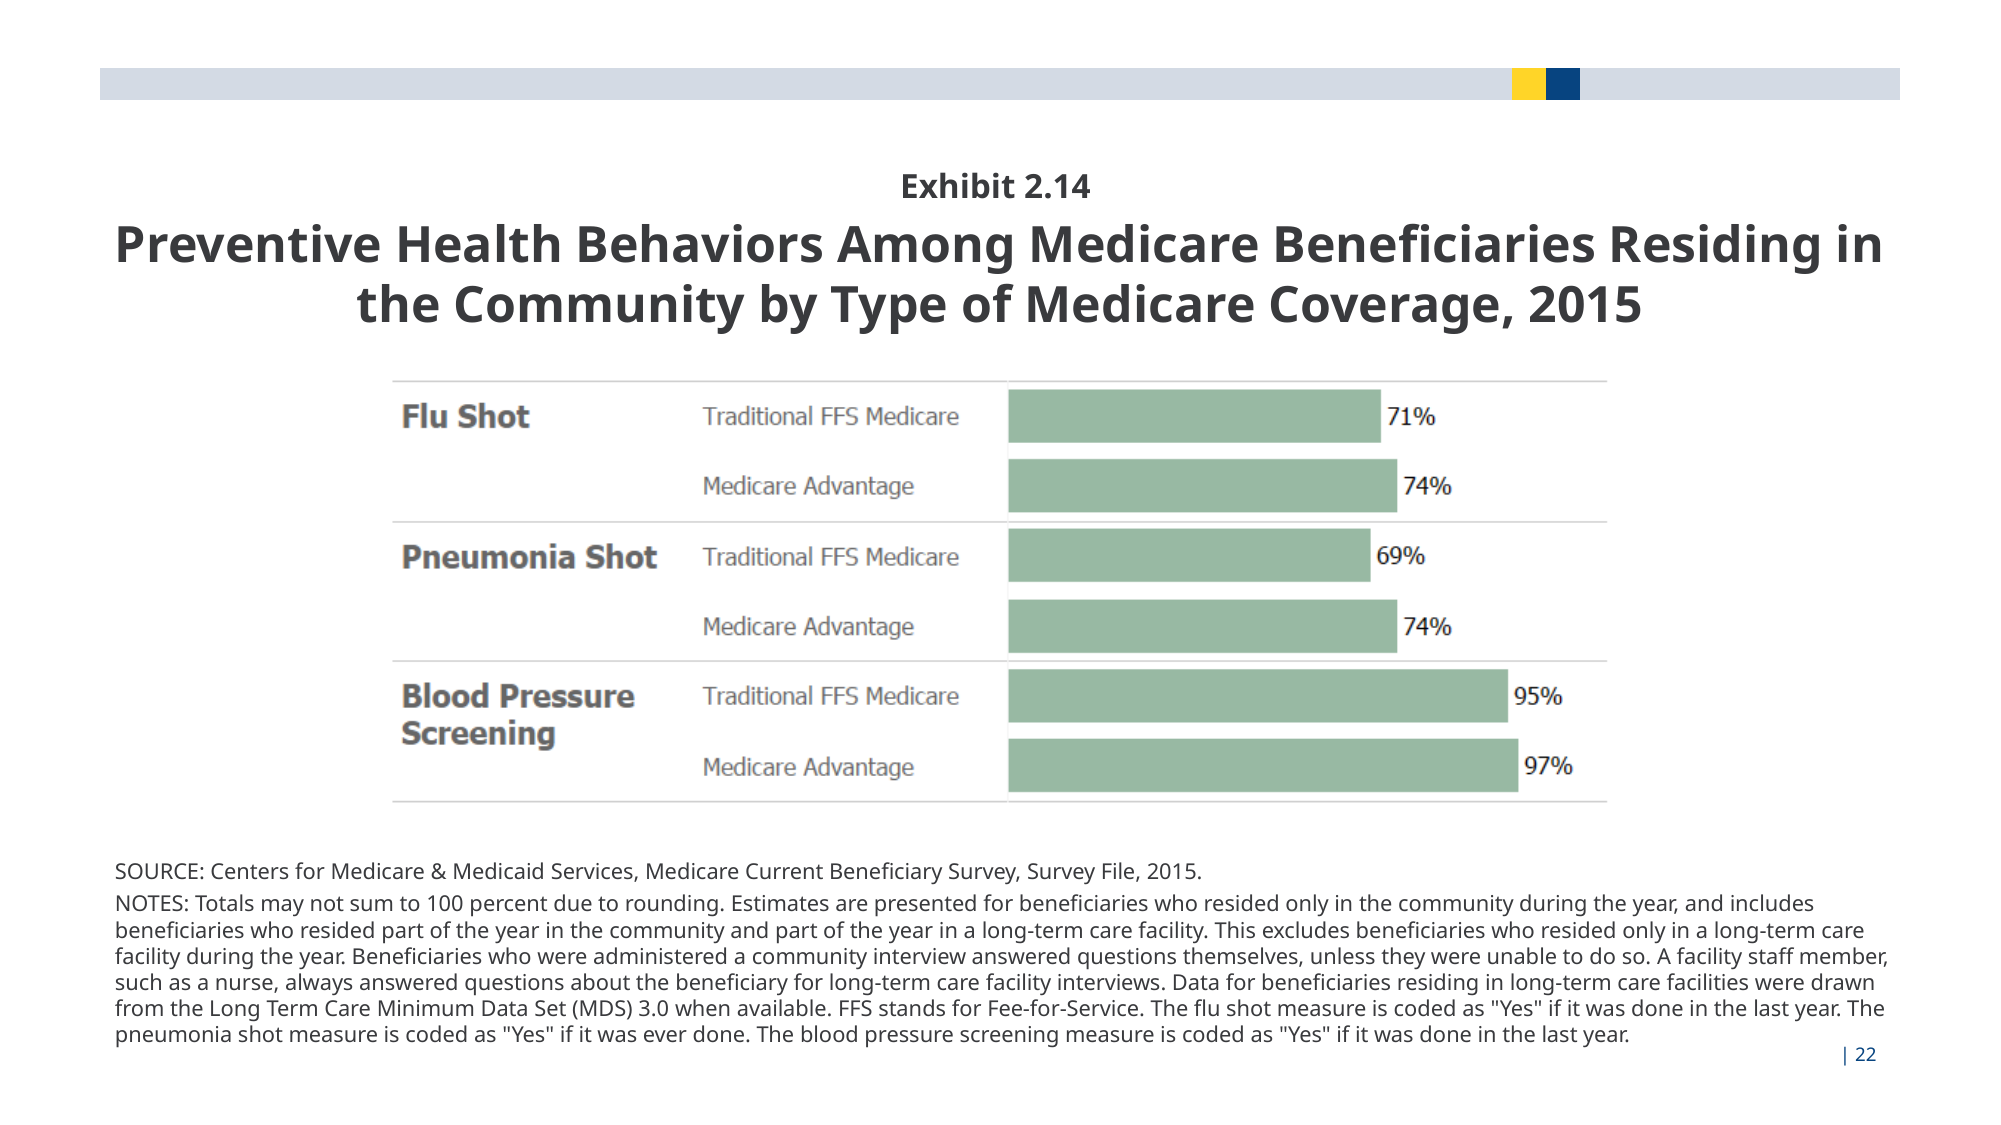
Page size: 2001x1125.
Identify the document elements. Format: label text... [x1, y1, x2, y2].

list Preventive Health Behaviors Among Medicare Beneficiaries Residing in the Community by Type of Medicare Coverage, 2015 [99, 212, 1900, 297]
title Exhibit 2.14 [99, 137, 1900, 212]
picture [371, 369, 1629, 813]
list SOURCE: Centers for Medicare & Medicaid Services, Medicare Current Beneficiary Survey, Survey File, 2015. NOTES: Totals may not sum to 100 percent due to rounding. Estimates are presented for beneficiaries who resided only in the community during the year, and includes beneficiaries who resided part of the year in the community and part of the year in a long-term care facility. This excludes beneficiaries who resided only in a long-term care facility during the year. Beneficiaries who were administered a community interview answered questions themselves, unless they were unable to do so. A facility staff member, such as a nurse, always answered questions about the beneficiary for long-term care facility interviews. Data for beneficiaries residing in long-term care facilities were drawn from the Long Term Care Minimum Data Set (MDS) 3.0 when available. FFS stands for Fee-for-Service. The flu shot measure is coded as "Yes" if it was done in the last year. The pneumonia shot measure is coded as "Yes" if it was ever done. The blood pressure screening measure is coded as "Yes" if it was done in the last year. [99, 849, 1900, 910]
